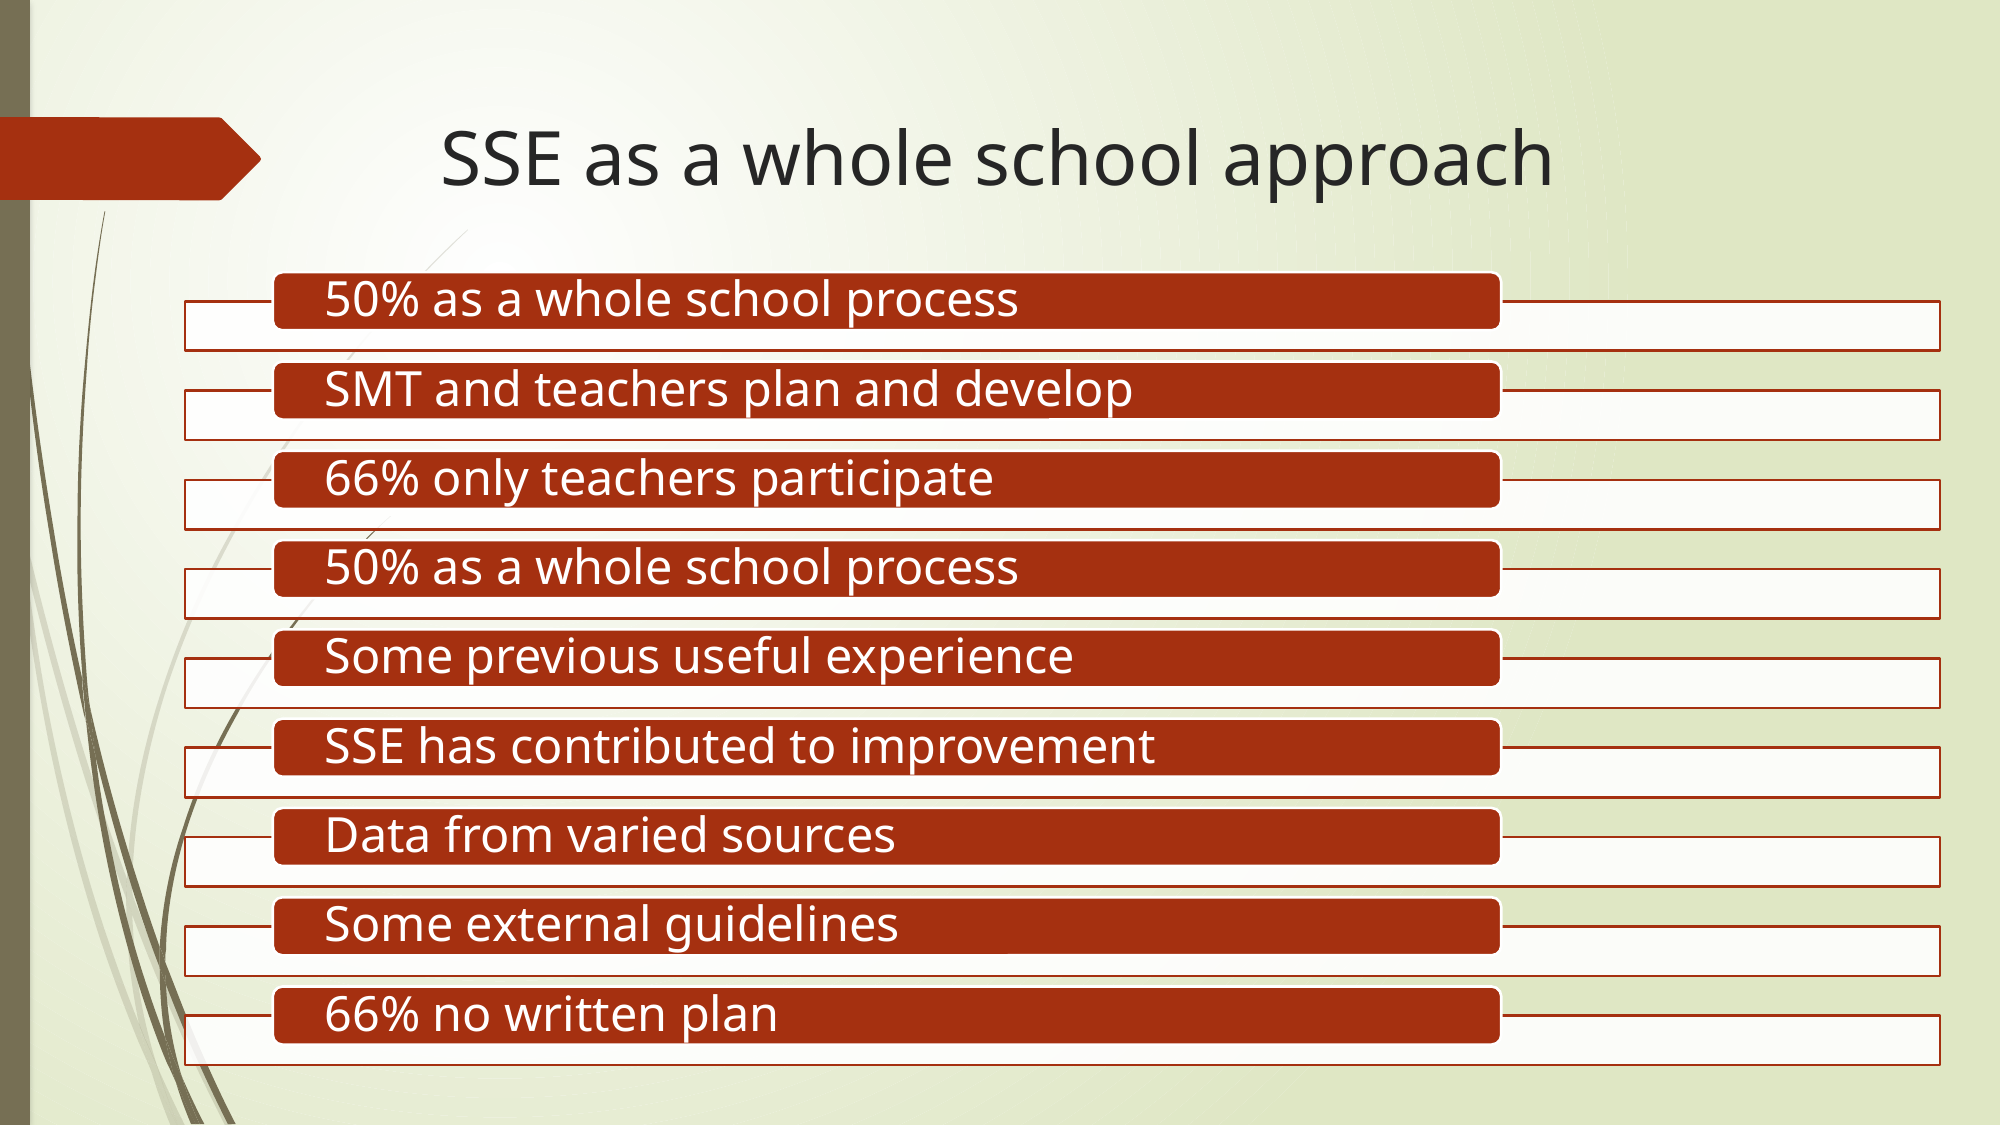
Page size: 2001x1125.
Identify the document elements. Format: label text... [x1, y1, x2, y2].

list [184, 249, 1941, 1088]
title SSE as a whole school approach [425, 102, 1888, 249]
